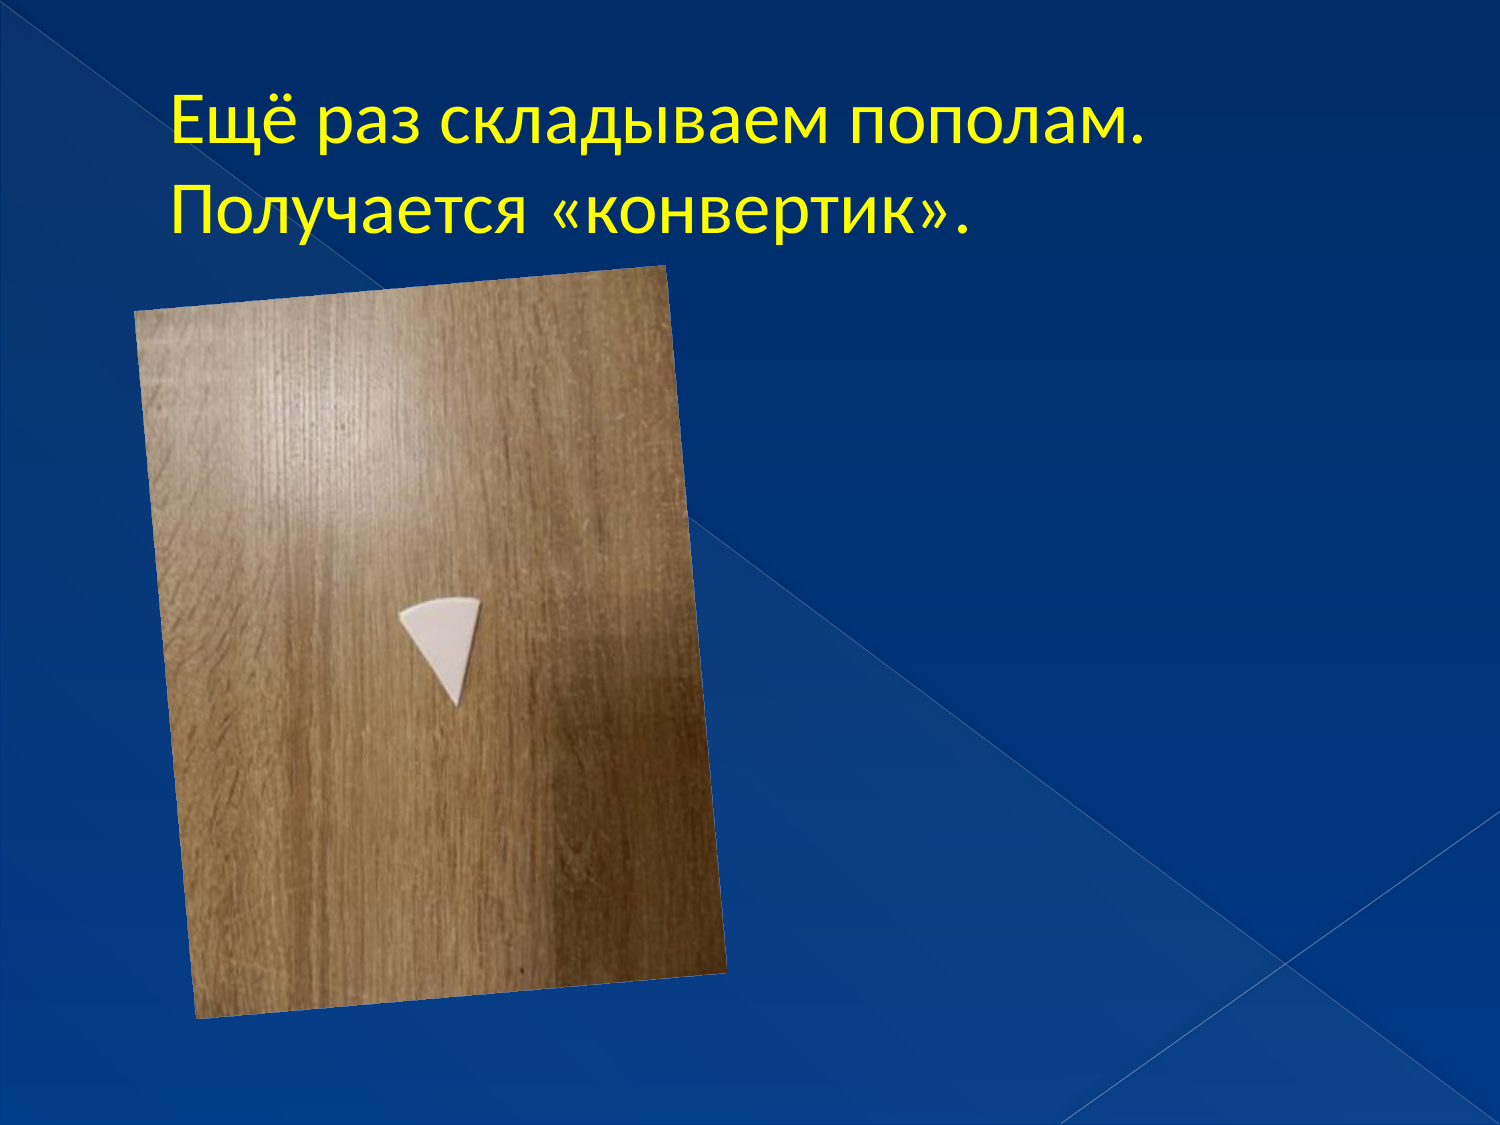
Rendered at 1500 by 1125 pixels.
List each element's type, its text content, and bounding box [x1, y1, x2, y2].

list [74, 375, 786, 909]
picture [135, 266, 675, 375]
picture [187, 909, 727, 1019]
title Ещё раз складываем пополам. Получается «конвертик». [75, 43, 1425, 274]
